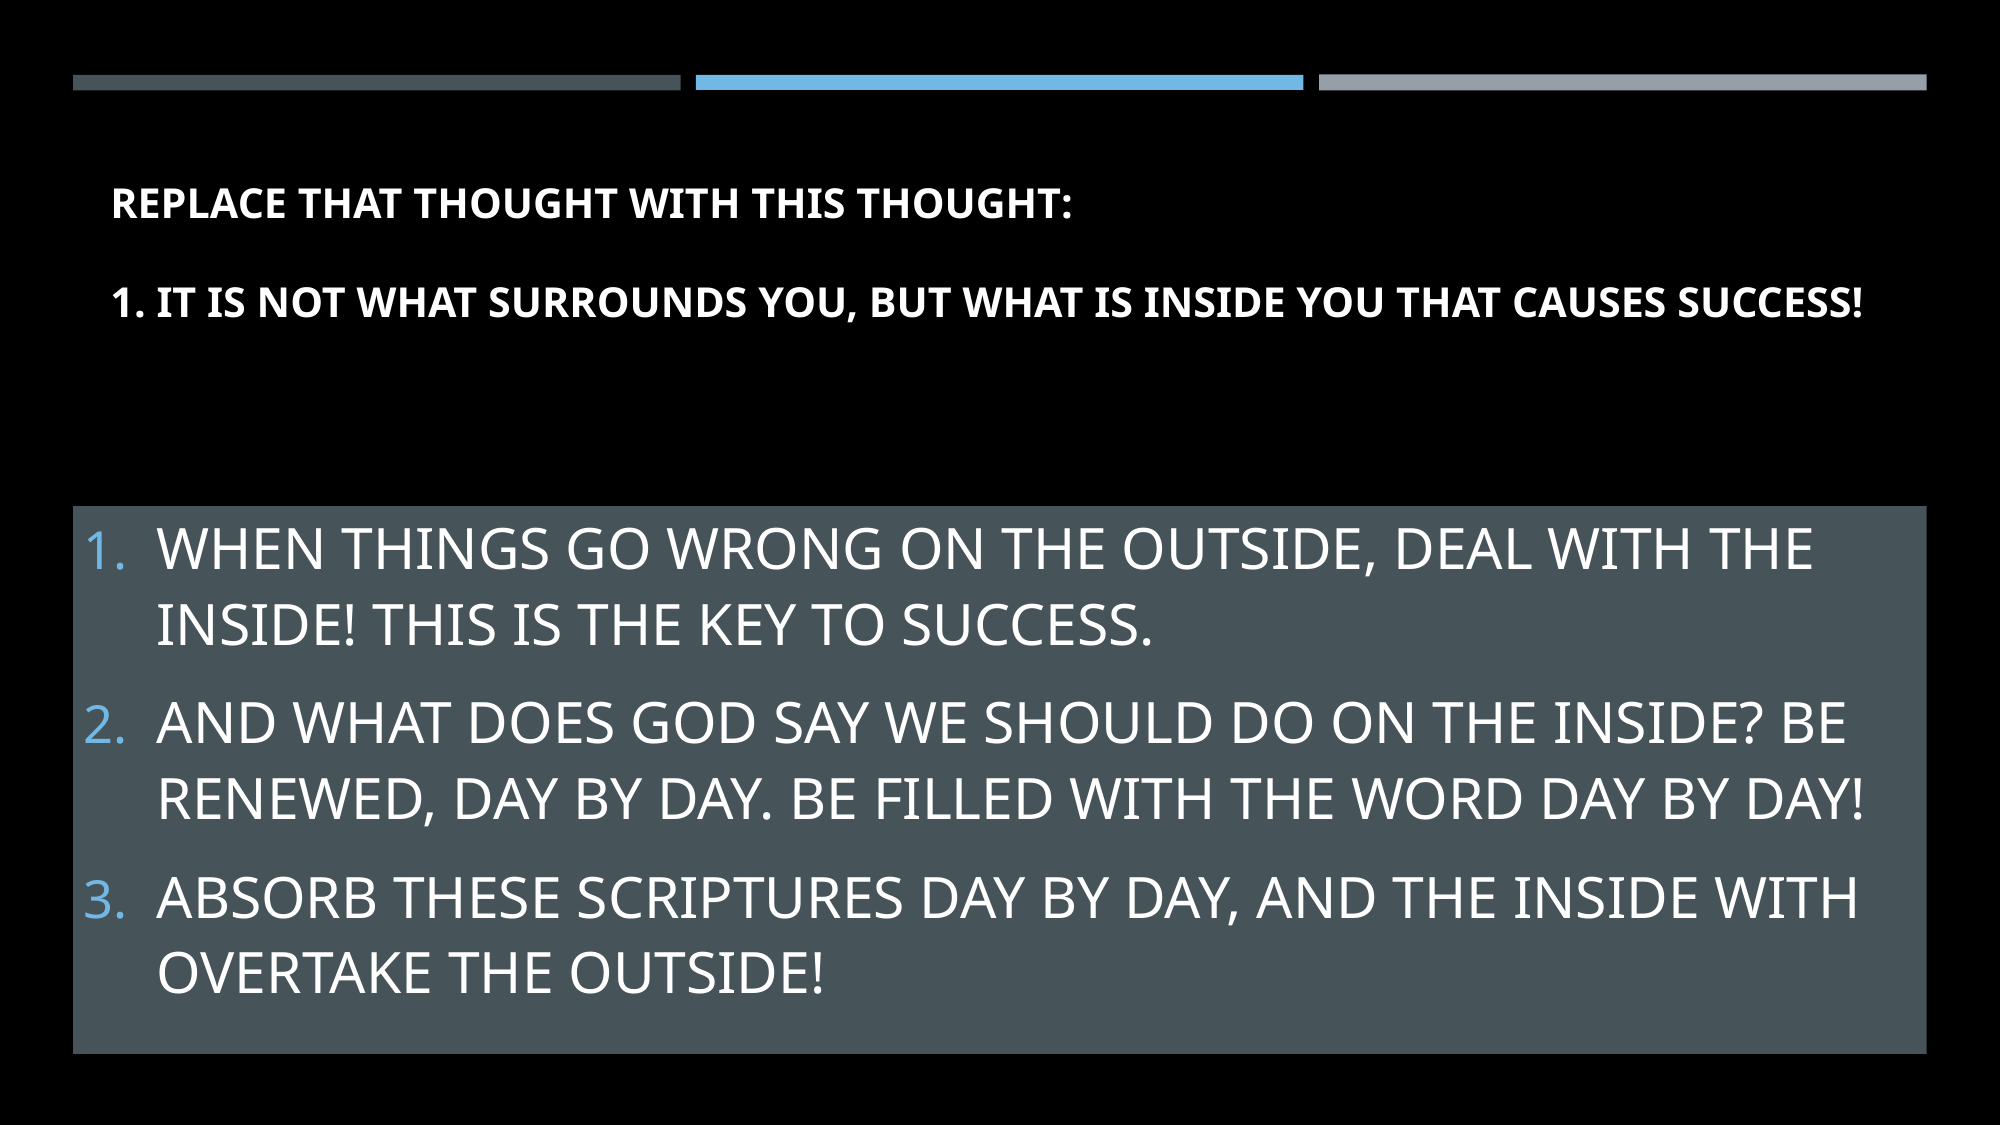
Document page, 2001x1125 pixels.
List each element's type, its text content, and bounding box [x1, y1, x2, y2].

title Replace that thought with this thought: 1. It is not what surrounds you, but what is inside you that causes success! [95, 143, 1899, 410]
subtitle When things go wrong on the outside, deal with the inside! This is the key to success. And what does God say we should do on the inside? Be renewed, day by day. Be filled with the Word Day by day! Absorb these scriptures day by day, and the INSIDE with OVERTAKE the OUTSIDE! [68, 498, 1899, 1087]
